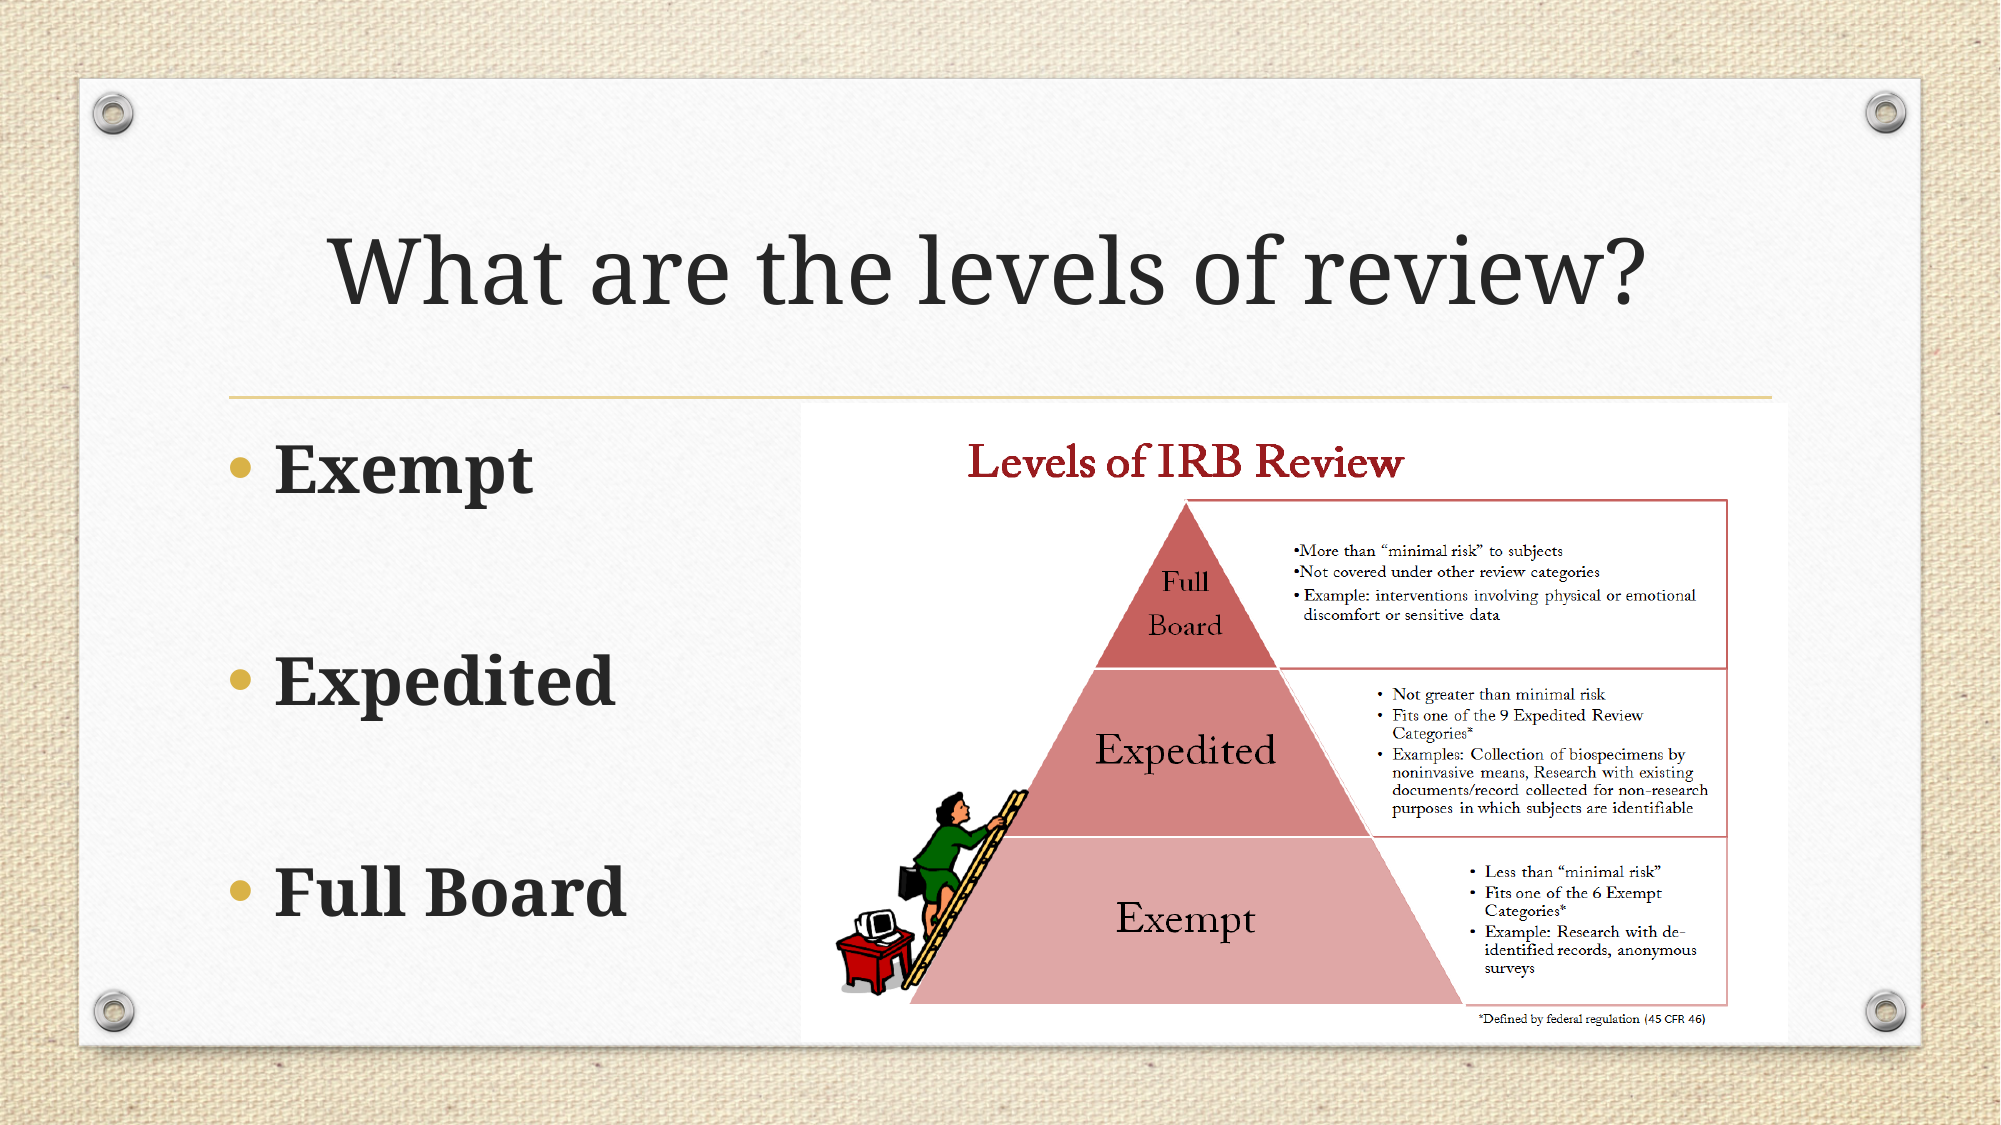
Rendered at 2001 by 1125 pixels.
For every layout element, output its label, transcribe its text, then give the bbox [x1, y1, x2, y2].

picture [0, 0, 2001, 1125]
list Exempt Expedited Full Board [212, 419, 800, 964]
title What are the levels of review? [212, 161, 1788, 375]
